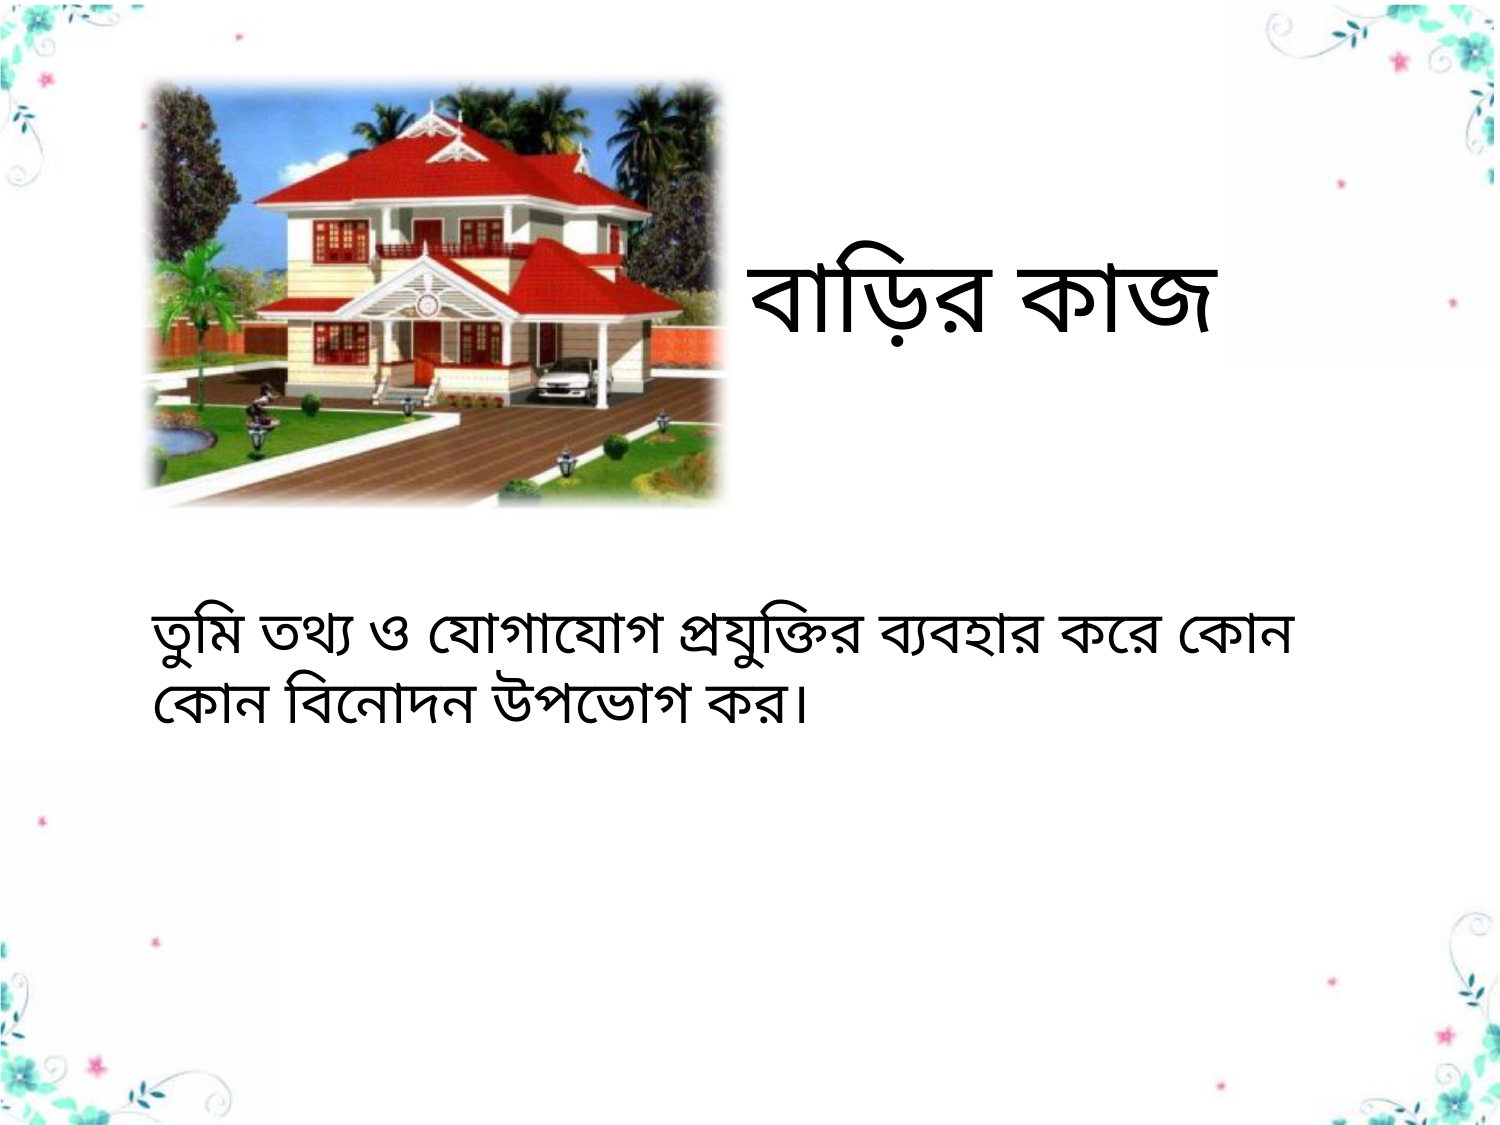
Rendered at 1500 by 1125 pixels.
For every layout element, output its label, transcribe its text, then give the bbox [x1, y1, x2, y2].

text_box তুমি তথ্য ও যোগাযোগ প্রযুক্তির ব্যবহার করে কোন কোন বিনোদন উপভোগ কর। [137, 587, 1350, 743]
picture [1225, 5, 1493, 363]
picture [1, 760, 273, 1124]
picture [1164, 873, 1500, 1125]
text_box বাড়ির কাজ [735, 224, 1285, 360]
picture [1, 5, 732, 516]
